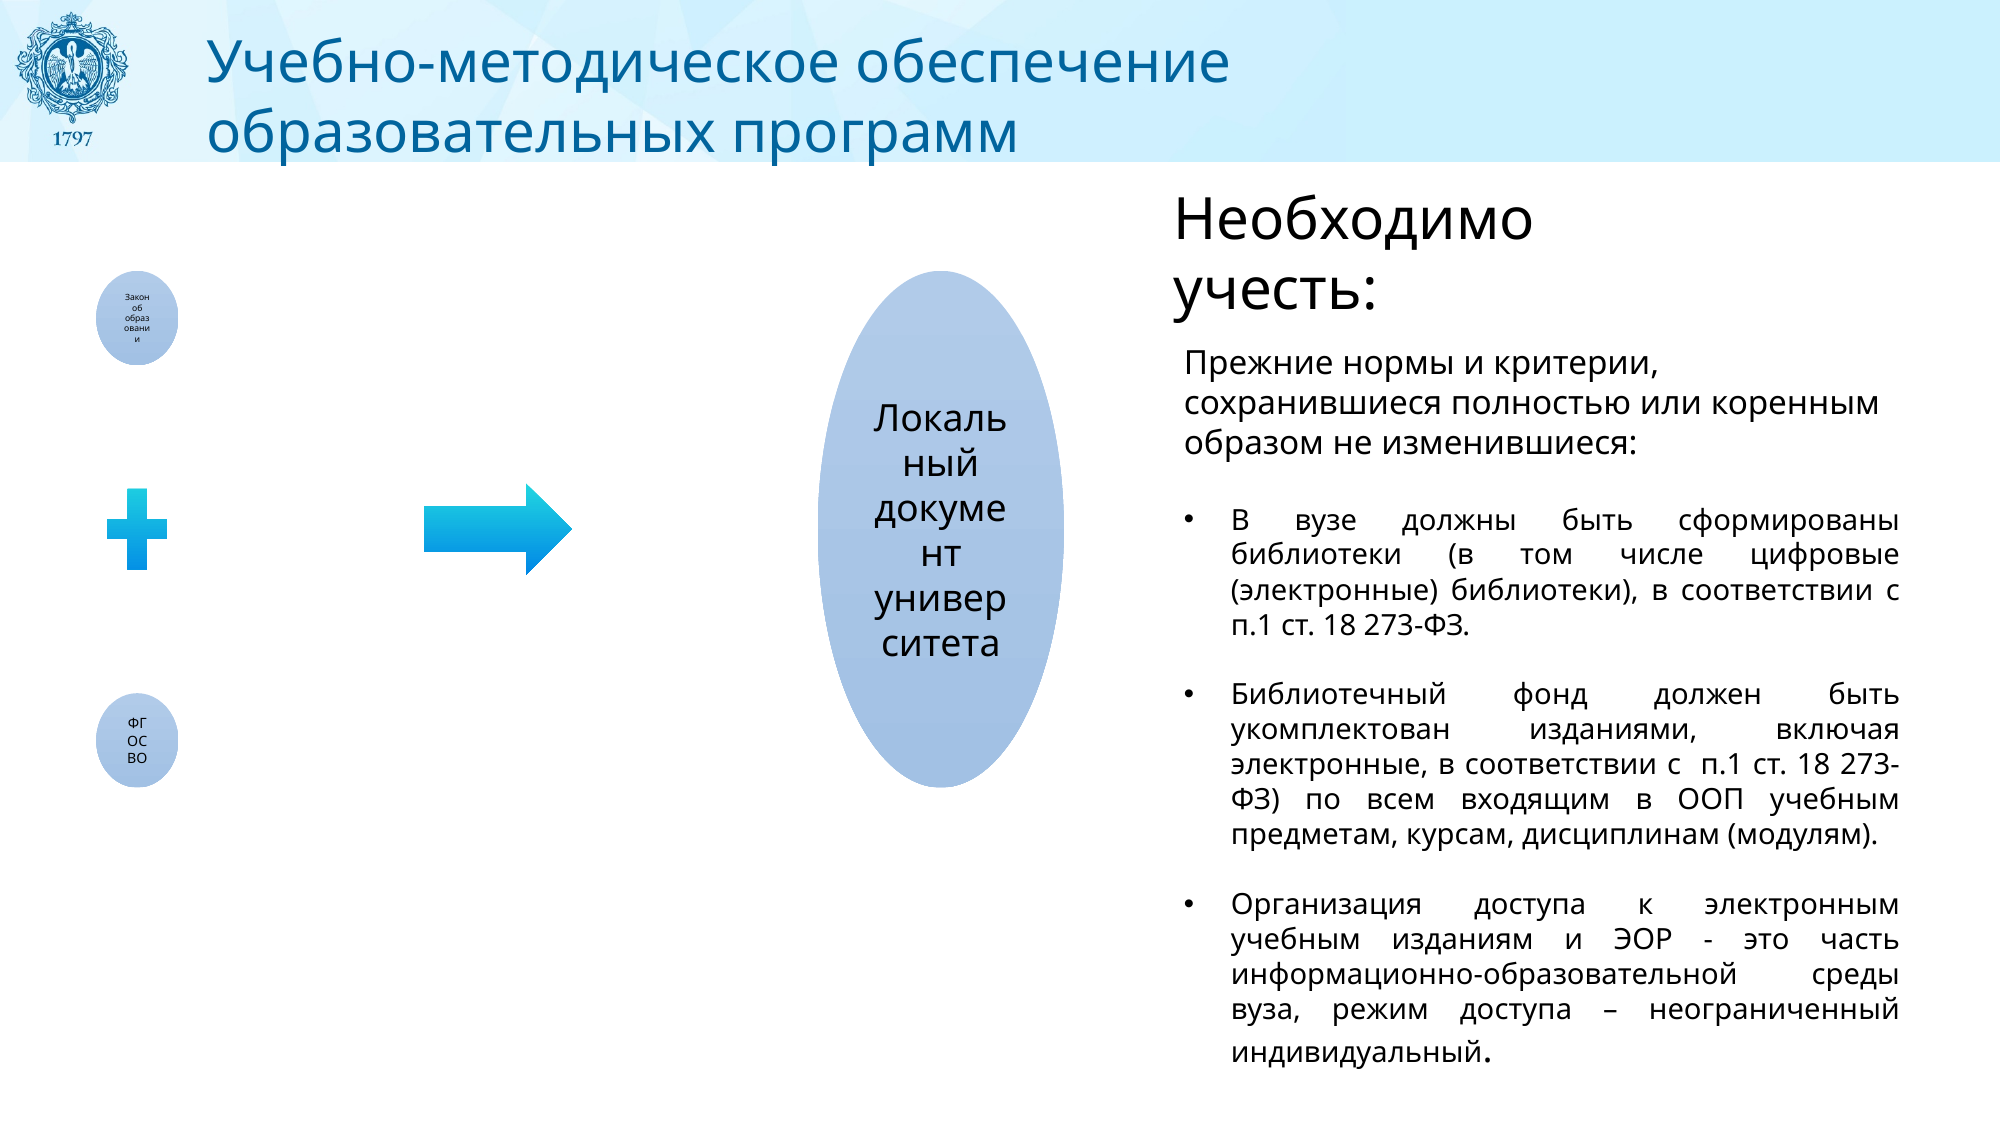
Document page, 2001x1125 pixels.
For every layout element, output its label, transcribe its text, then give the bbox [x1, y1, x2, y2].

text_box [96, 270, 1064, 788]
text_box Необходимо учесть: [1159, 173, 1693, 399]
text_box Учебно-методическое обеспечение образовательных программ [191, 162, 1645, 172]
text_box Прежние нормы и критерии, сохранившиеся полностью или коренным образом не изменившиеся: В вузе должны быть сформированы библиотеки (в том числе цифровые (электронные) библиотеки), в соответствии с п.1 ст. 18 273-ФЗ. Библиотечный фонд должен быть укомплектован изданиями, включая электронные, в соответствии с п.1 ст. 18 273-ФЗ) по всем входящим в ООП учебным предметам, курсам, дисциплинам (модулям). Организация доступа к электронным учебным изданиям и ЭОР - это часть информационно-образовательной среды вуза, режим доступа – неограниченный индивидуальный. [1169, 333, 1915, 1125]
picture [0, 0, 2000, 162]
